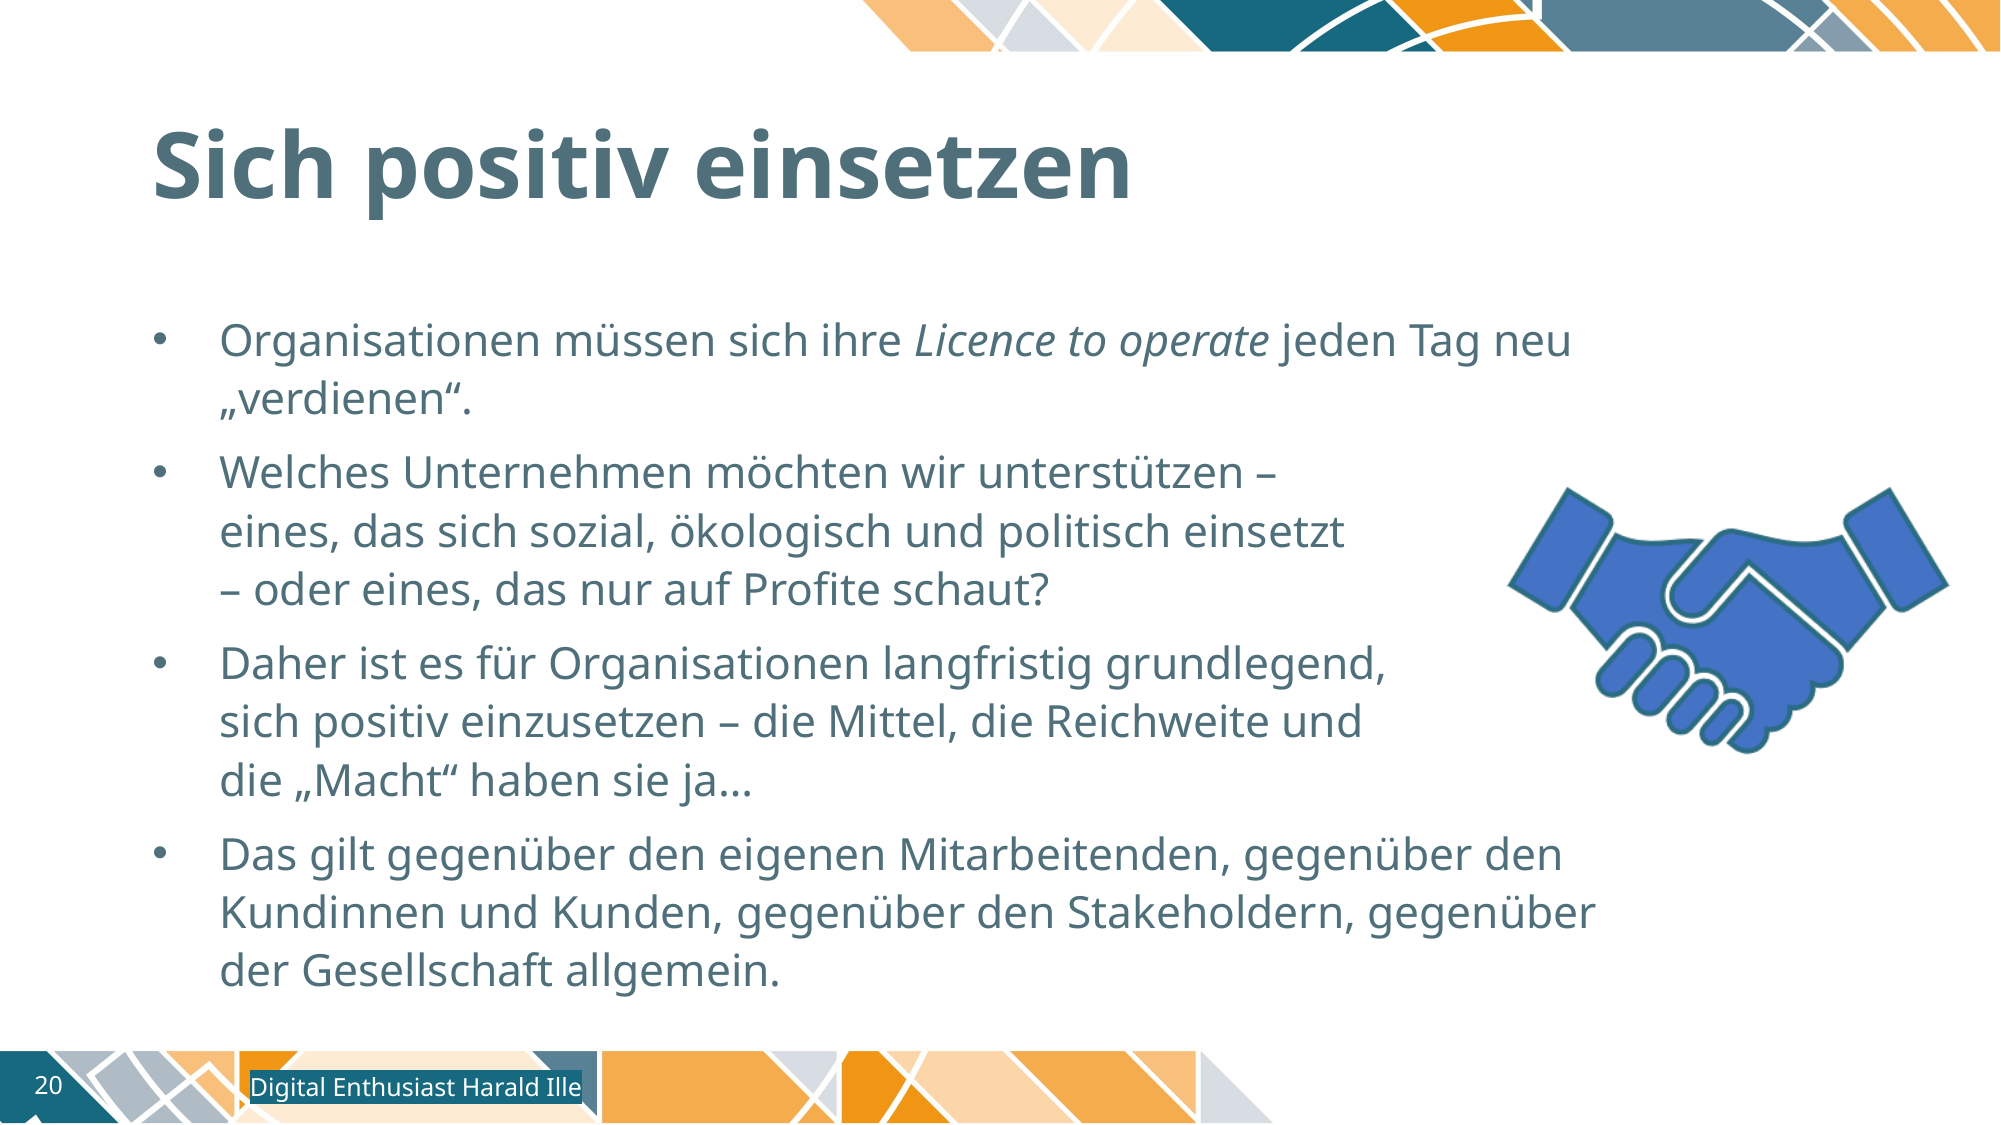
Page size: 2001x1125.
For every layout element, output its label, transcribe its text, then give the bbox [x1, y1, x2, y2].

picture [0, 0, 2001, 1125]
list Organisationen müssen sich ihre Licence to operate jeden Tag neu „verdienen“. Welches Unternehmen möchten wir unterstützen – eines, das sich sozial, ökologisch und politisch einsetzt – oder eines, das nur auf Profite schaut? Daher ist es für Organisationen langfristig grundlegend, sich positiv einzusetzen – die Mittel, die Reichweite und die „Macht“ haben sie ja… Das gilt gegenüber den eigenen Mitarbeitenden, gegenüber den Kundinnen und Kunden, gegenüber den Stakeholdern, gegenüber der Gesellschaft allgemein. [137, 299, 1683, 1014]
title Sich positiv einsetzen [137, 59, 1863, 278]
slide_number 20 [19, 1056, 470, 1117]
footer Digital Enthusiast Harald Ille [470, 1056, 910, 1117]
